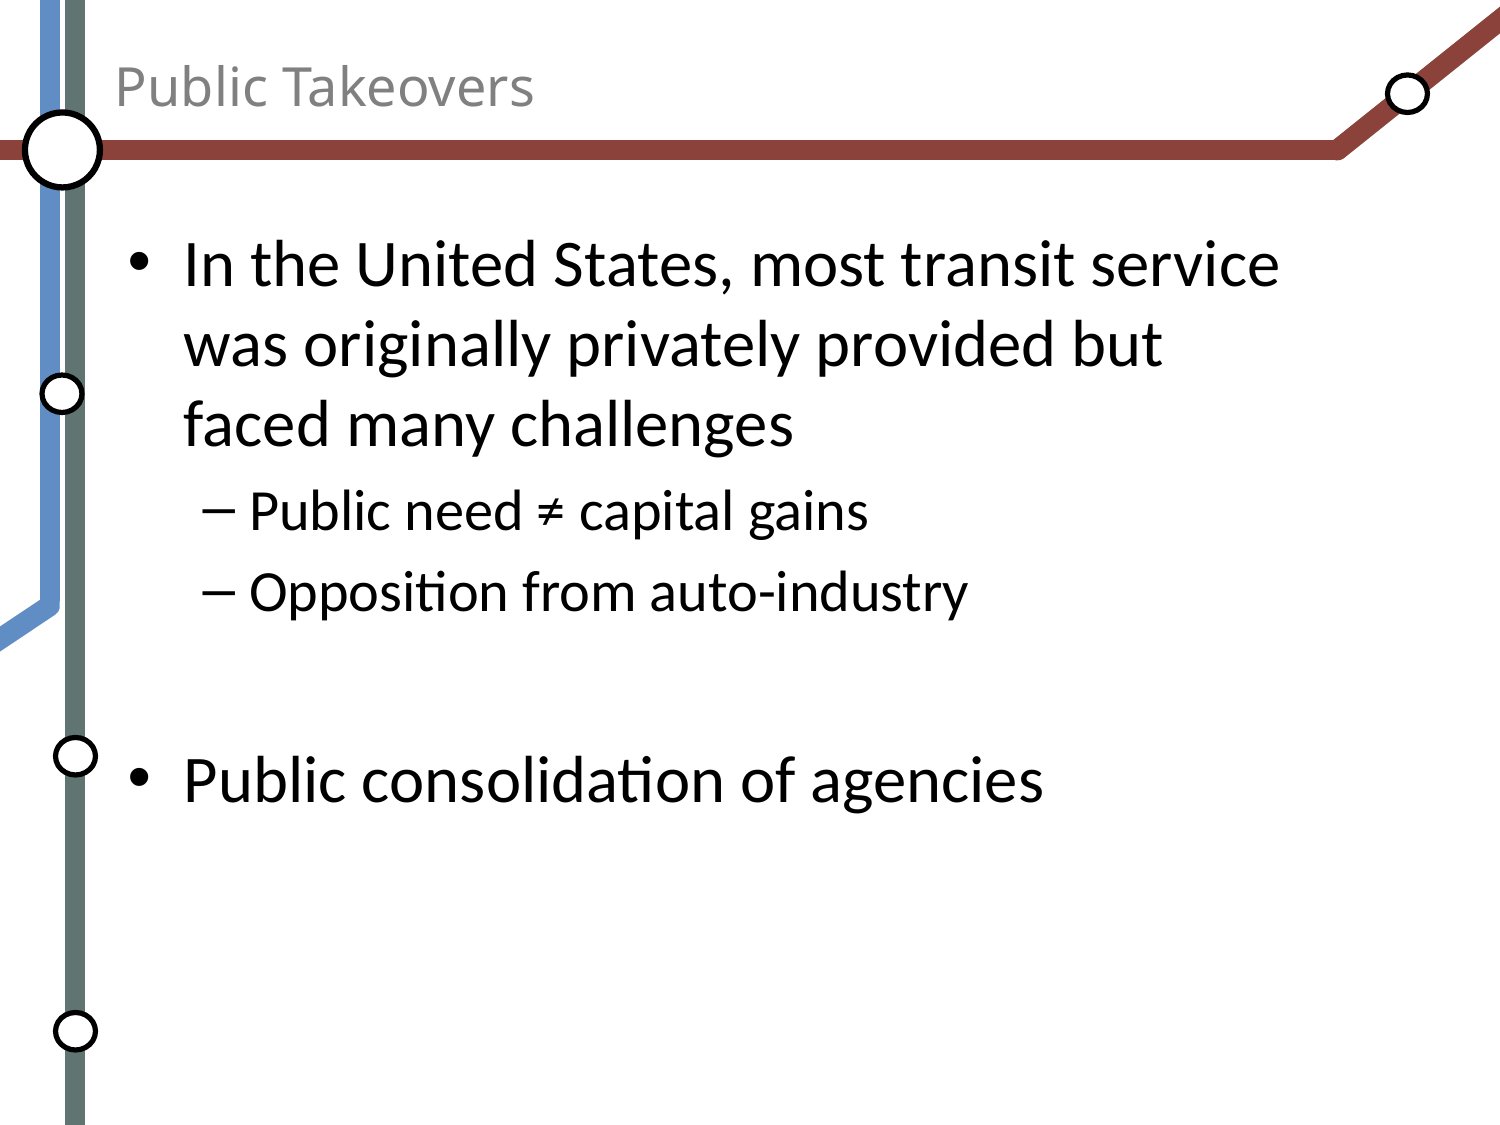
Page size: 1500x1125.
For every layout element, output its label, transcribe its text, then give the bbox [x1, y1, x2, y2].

title Public Takeovers [99, 45, 1338, 125]
list In the United States, most transit service was originally privately provided but faced many challenges Public need ≠ capital gains Opposition from auto-industry Public consolidation of agencies [112, 212, 1338, 930]
